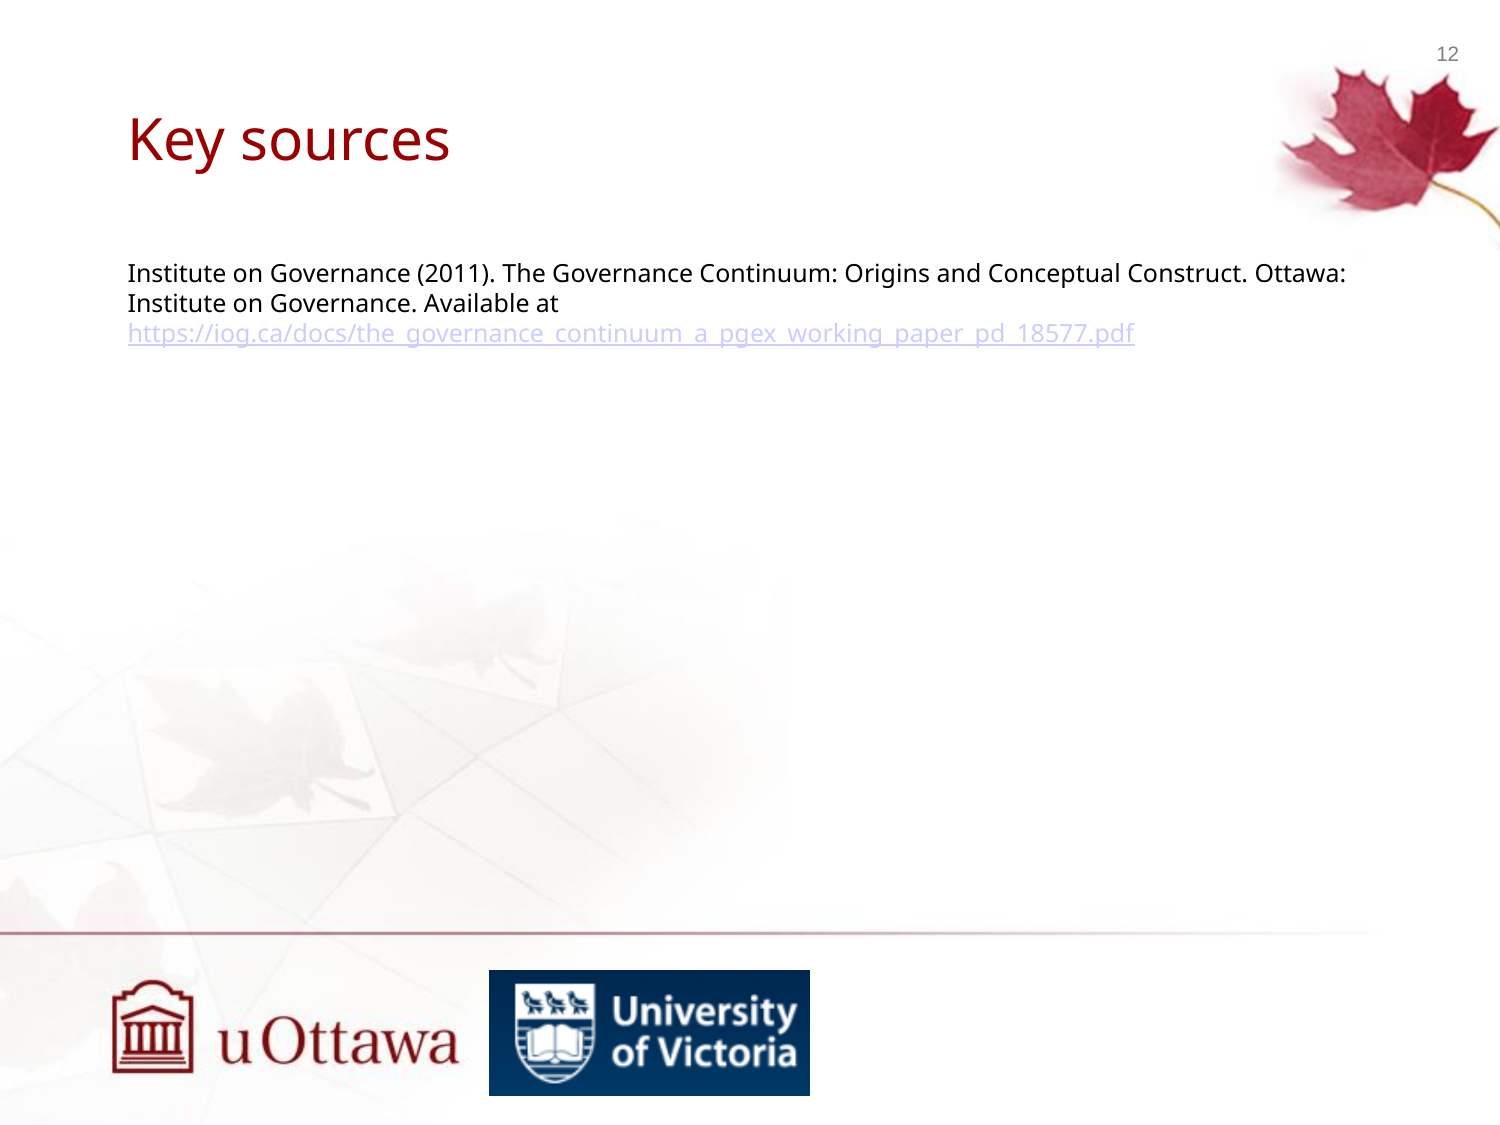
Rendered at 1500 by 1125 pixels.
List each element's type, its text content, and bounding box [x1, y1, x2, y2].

list Institute on Governance (2011). The Governance Continuum: Origins and Conceptual Construct. Ottawa: Institute on Governance. Available at https://iog.ca/docs/the_governance_continuum_a_pgex_working_paper_pd_18577.pdf [112, 249, 1388, 888]
picture [0, 0, 1500, 1125]
title Key sources [112, 62, 1188, 213]
